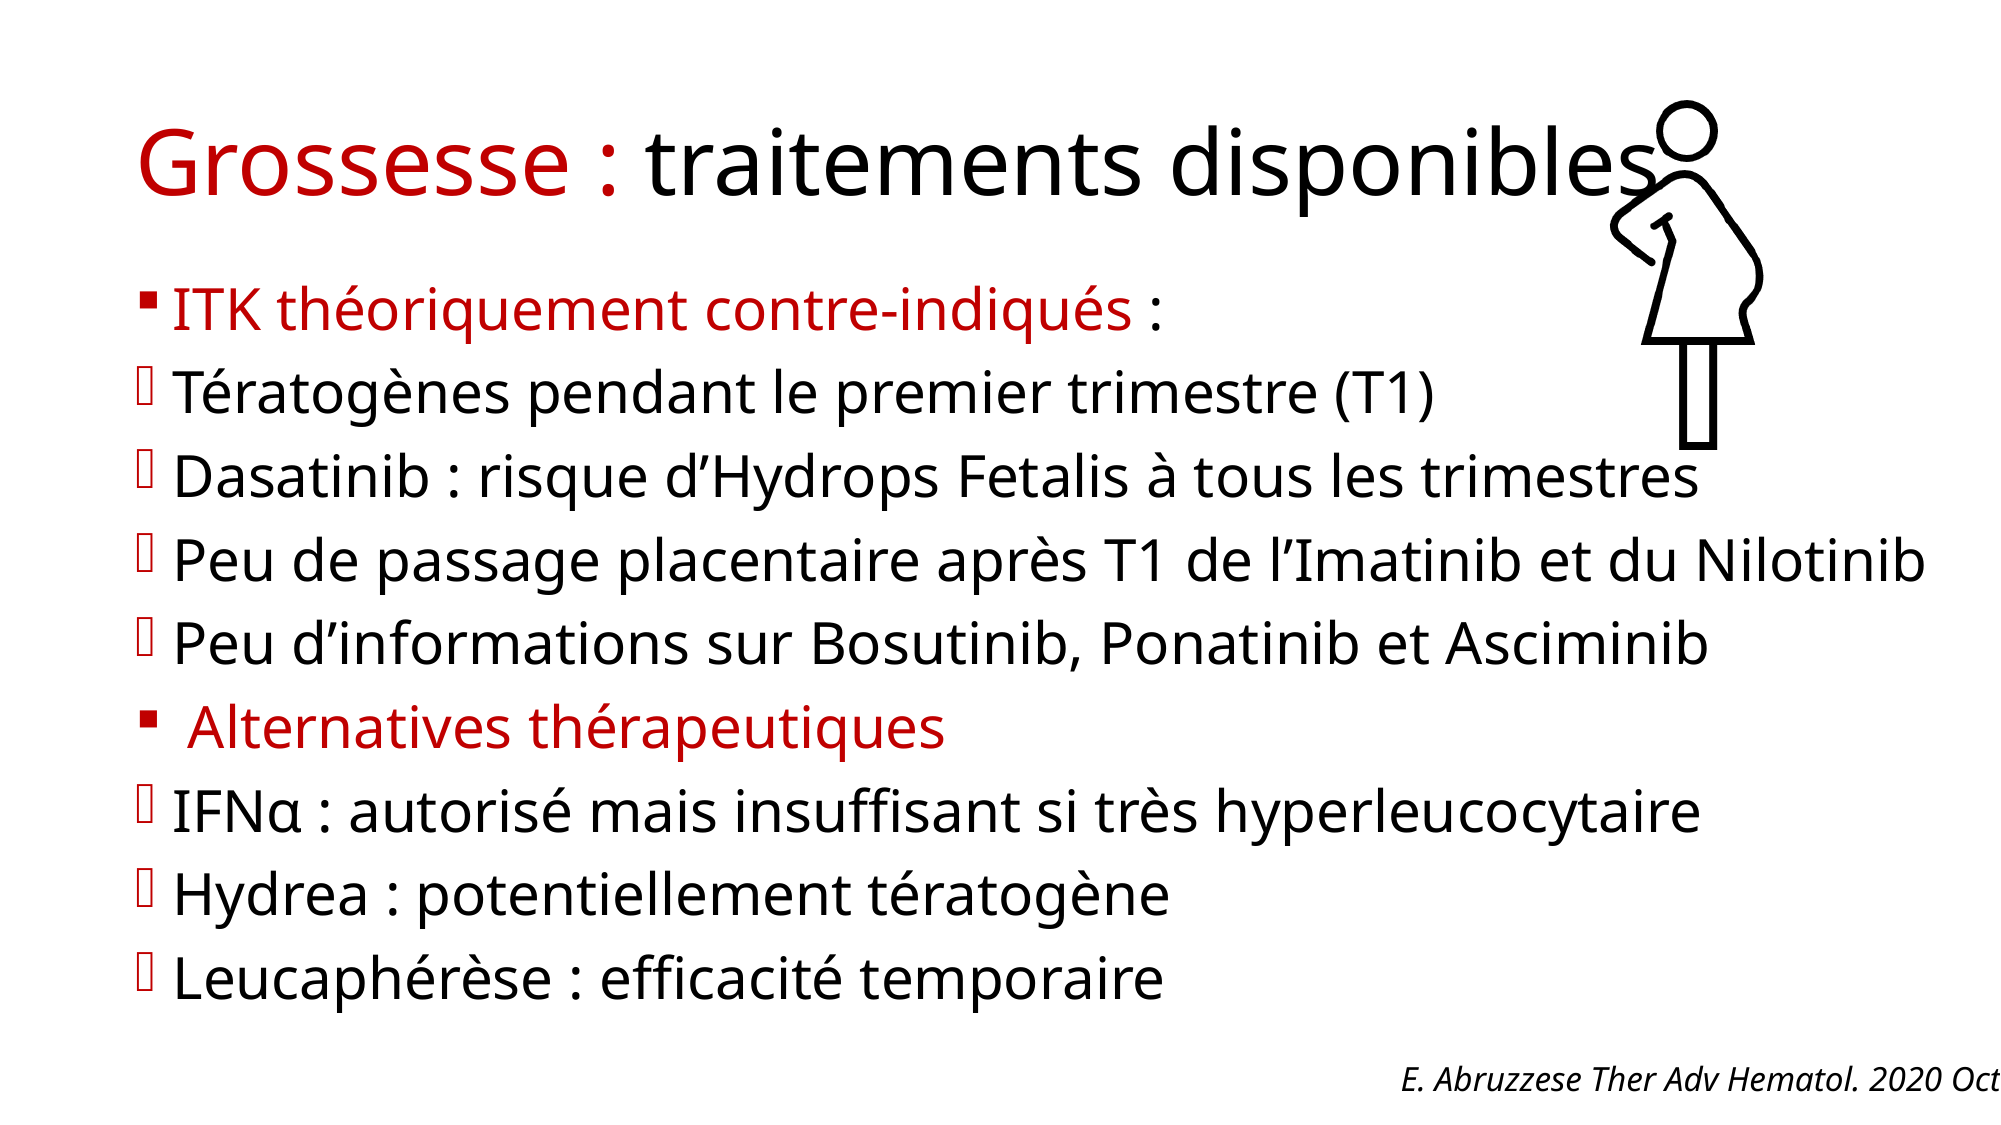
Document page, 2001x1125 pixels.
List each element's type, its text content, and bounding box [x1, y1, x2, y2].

picture [1508, 88, 1880, 461]
list ITK théoriquement contre-indiqués : Tératogènes pendant le premier trimestre (T1) Dasatinib : risque d’Hydrops Fetalis à tous les trimestres Peu de passage placentaire après T1 de l’Imatinib et du Nilotinib Peu d’informations sur Bosutinib, Ponatinib et Asciminib Alternatives thérapeutiques IFNα : autorisé mais insuffisant si très hyperleucocytaire Hydrea : potentiellement tératogène Leucaphérèse : efficacité temporaire [120, 272, 1958, 1125]
title Grossesse : traitements disponibles [120, 57, 1846, 272]
text_box E. Abruzzese Ther Adv Hematol. 2020 Oct [1377, 1051, 2000, 1106]
